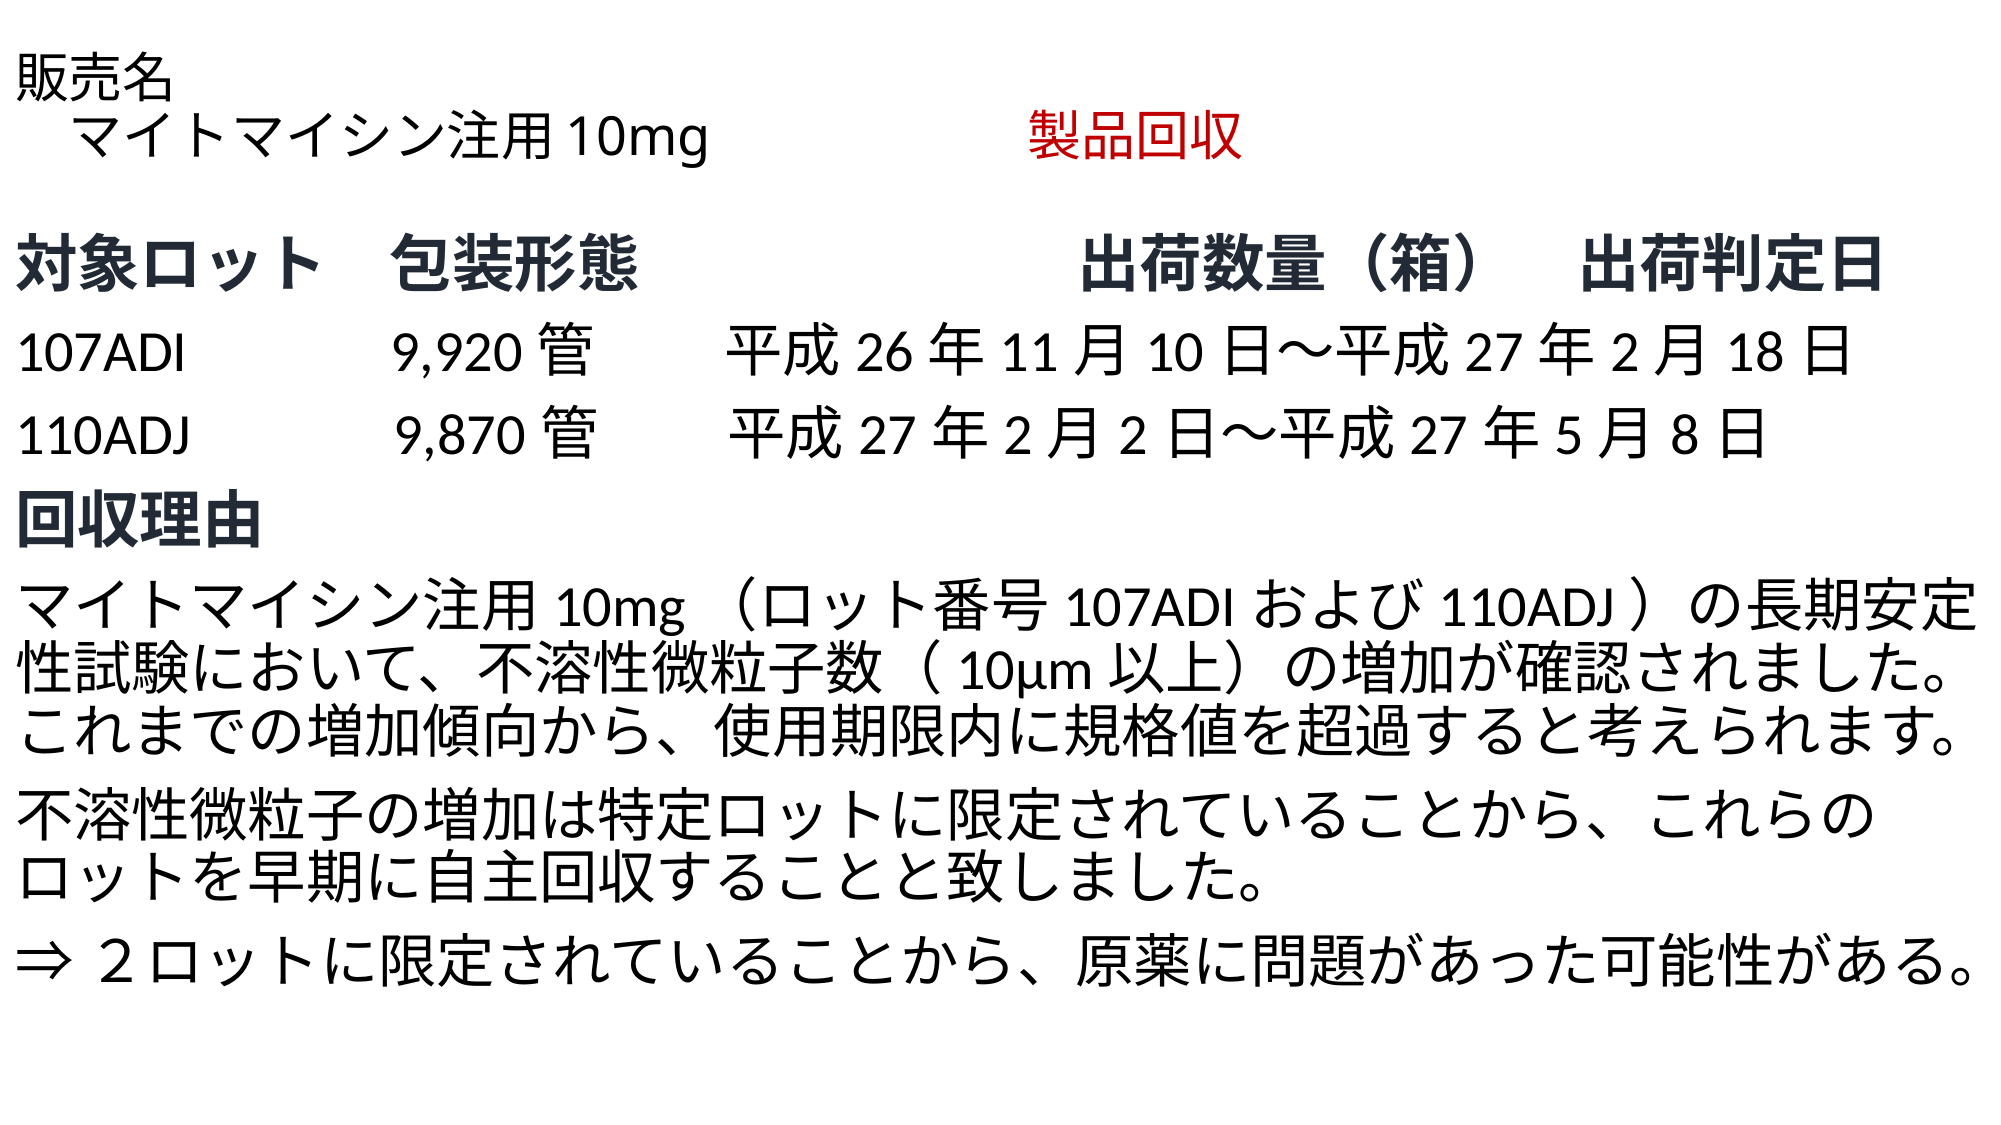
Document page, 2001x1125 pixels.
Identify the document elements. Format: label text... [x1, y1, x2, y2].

list 対象ロット 包装形態 出荷数量（箱） 出荷判定日 107ADI 9,920管 平成26年11月10日～平成27年2月18日 110ADJ 9,870管 平成27年2月2日～平成27年5月8日 回収理由 マイトマイシン注用10mg（ロット番号107ADIおよび110ADJ）の長期安定性試験において、不溶性微粒子数（10μm以上）の増加が確認されました。これまでの増加傾向から、使用期限内に規格値を超過すると考えられます。 不溶性微粒子の増加は特定ロットに限定されていることから、これらのロットを早期に自主回収することと致しました。 ⇒２ロットに限定されていることから、原薬に問題があった可能性がある。 [0, 224, 2000, 1125]
title 販売名 マイトマイシン注用10mg 製品回収 [0, 42, 2000, 175]
